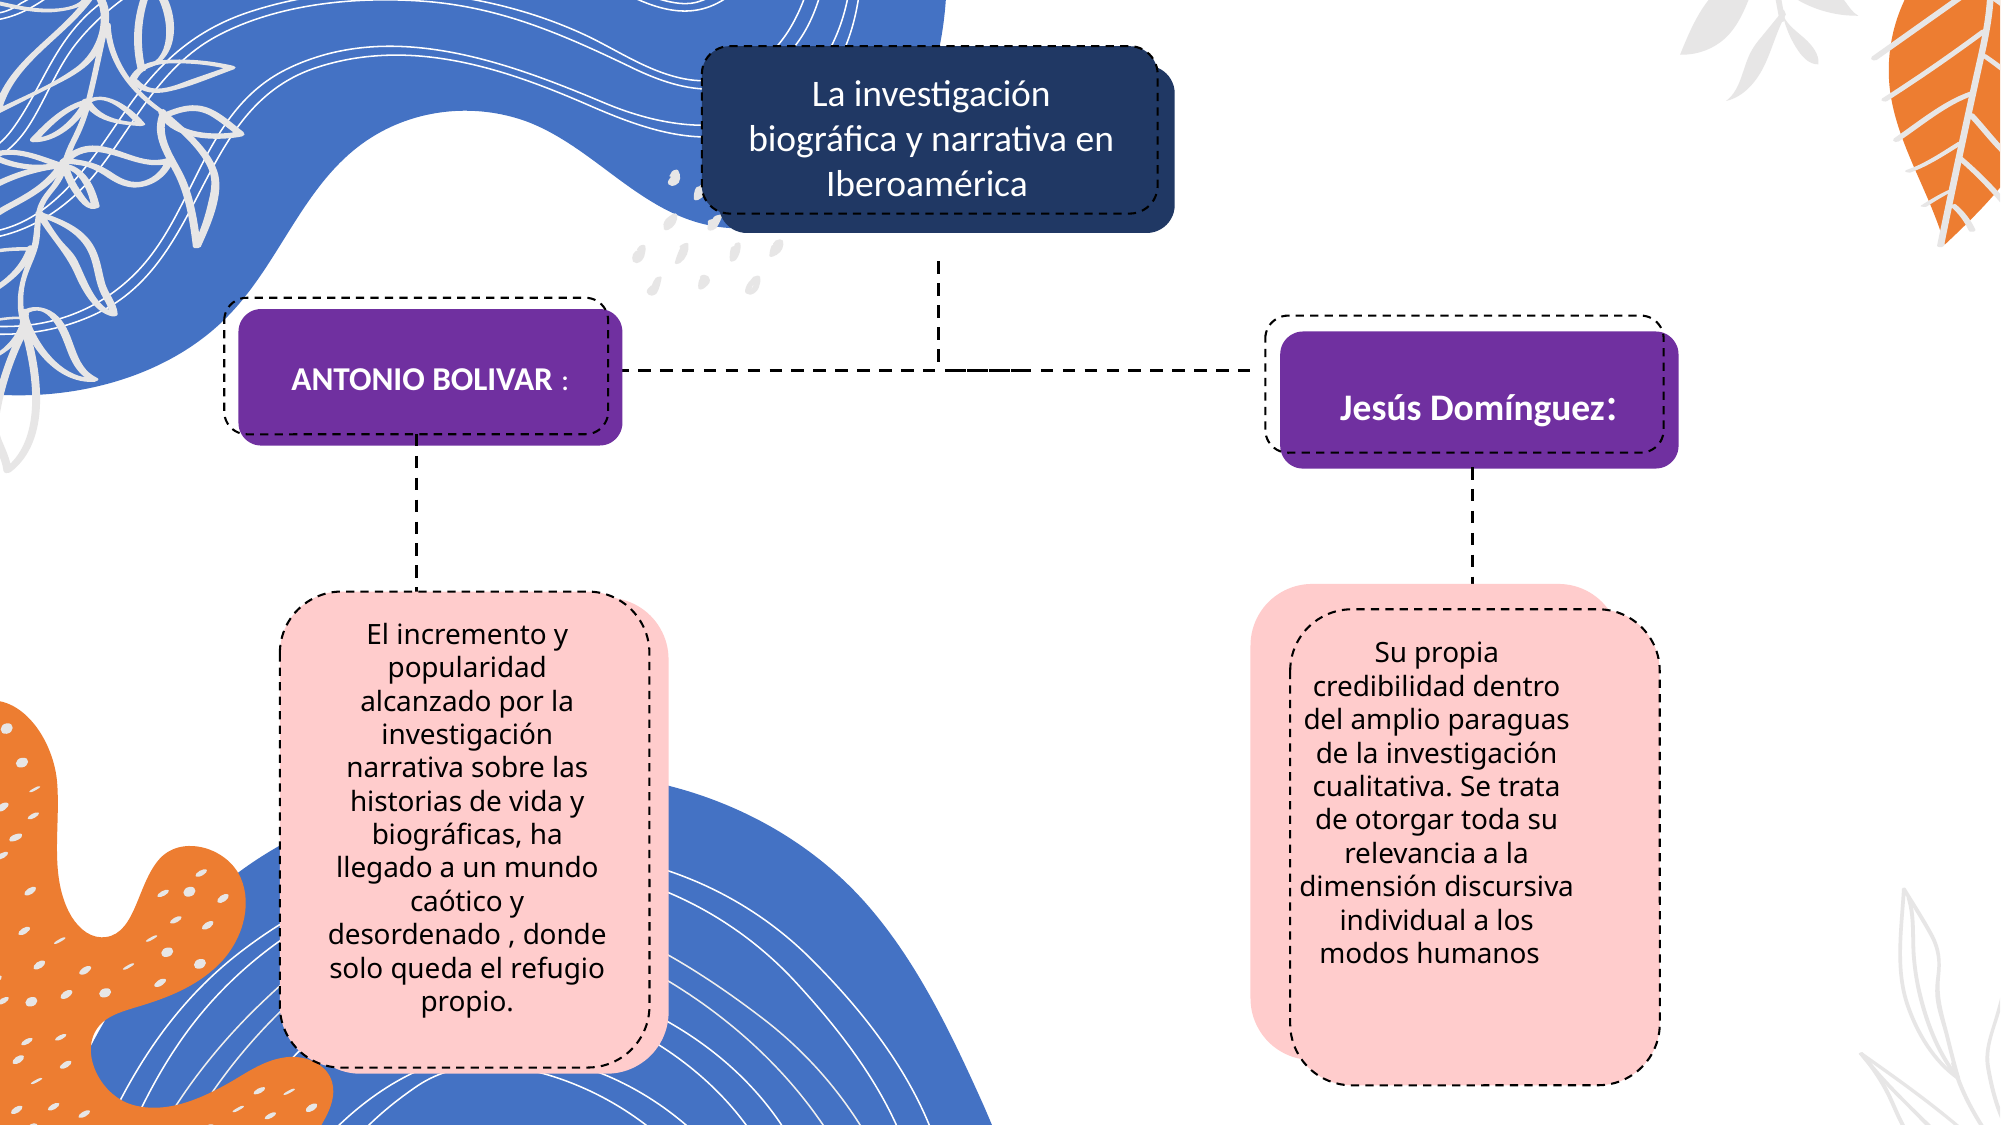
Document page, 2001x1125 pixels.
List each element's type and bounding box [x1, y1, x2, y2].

text_box [279, 591, 669, 1074]
text_box [701, 46, 1175, 233]
text_box [1250, 583, 1660, 1086]
text_box [1265, 315, 1679, 469]
text_box [224, 297, 623, 446]
